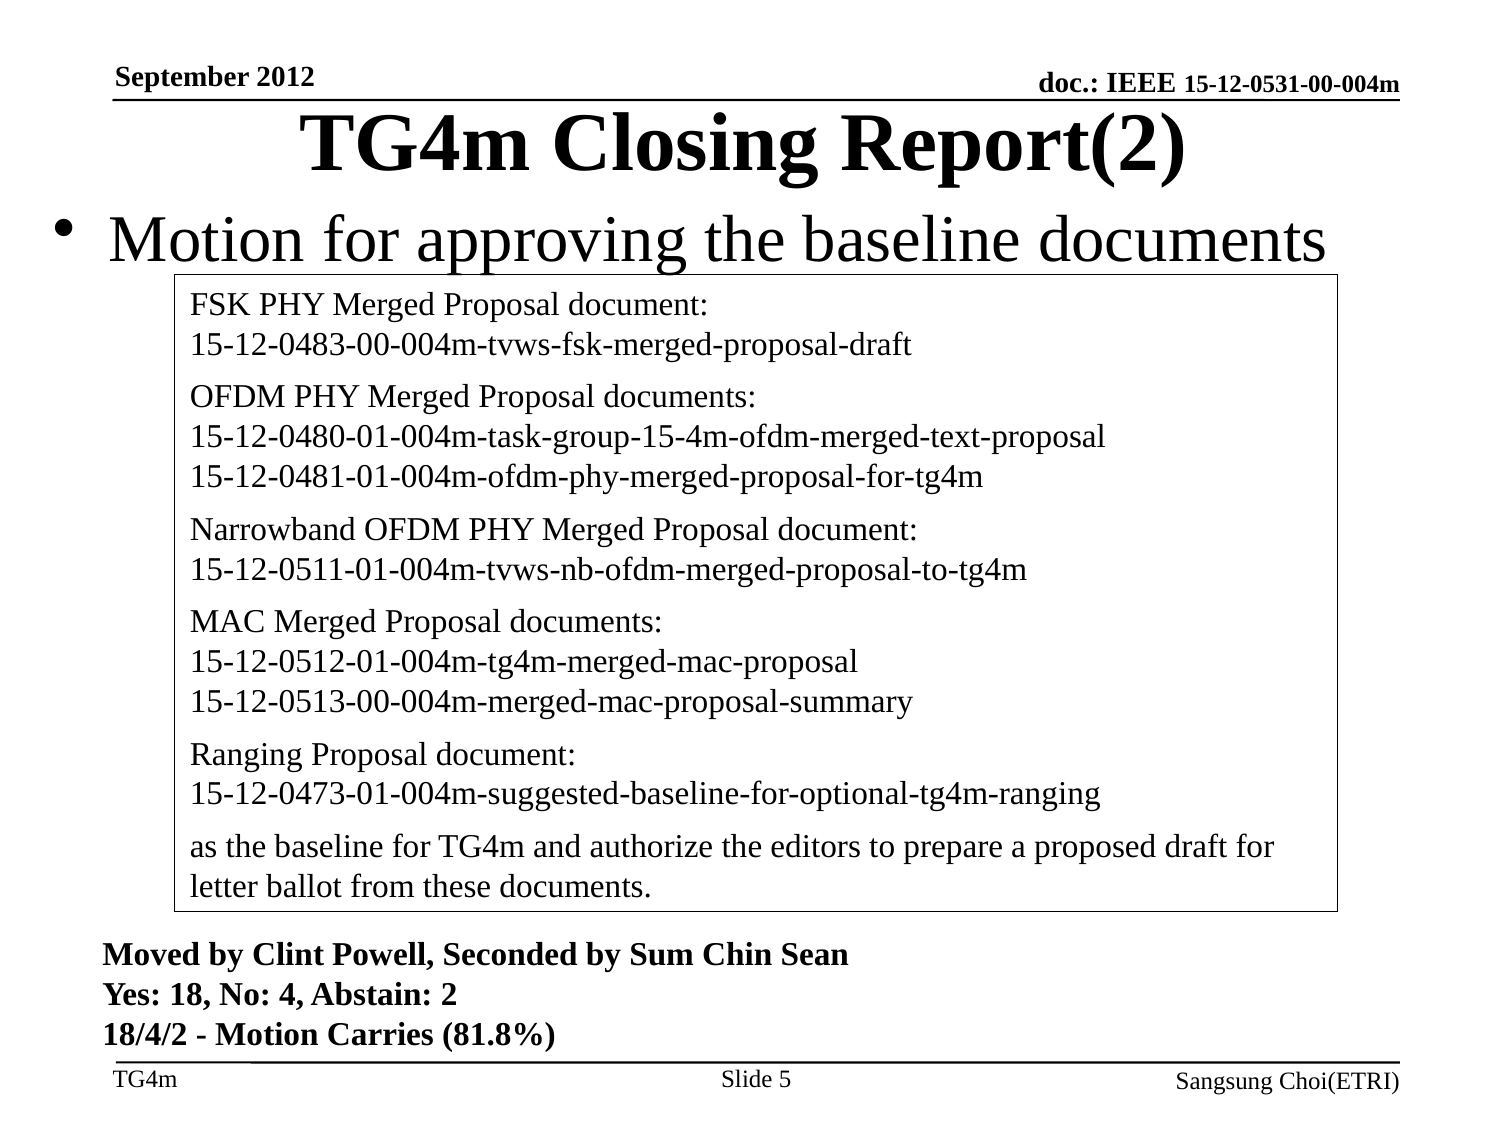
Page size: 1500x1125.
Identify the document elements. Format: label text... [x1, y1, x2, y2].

list Motion for approving the baseline documents [37, 187, 1476, 288]
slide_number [99, 49, 413, 91]
title TG4m Closing Report(2) [74, 74, 1413, 187]
text_box FSK PHY Merged Proposal document: 15-12-0483-00-004m-tvws-fsk-merged-proposal-draft OFDM PHY Merged Proposal documents: 15-12-0480-01-004m-task-group-15-4m-ofdm-merged-text-proposal 15-12-0481-01-004m-ofdm-phy-merged-proposal-for-tg4m Narrowband OFDM PHY Merged Proposal document: 15-12-0511-01-004m-tvws-nb-ofdm-merged-proposal-to-tg4m MAC Merged Proposal documents: 15-12-0512-01-004m-tg4m-merged-mac-proposal 15-12-0513-00-004m-merged-mac-proposal-summary Ranging Proposal document: 15-12-0473-01-004m-suggested-baseline-for-optional-tg4m-ranging as the baseline for TG4m and authorize the editors to prepare a proposed draft for letter ballot from these documents. [174, 274, 1338, 912]
text_box Moved by Clint Powell, Seconded by Sum Chin Sean Yes: 18, No: 4, Abstain: 2 18/4/2 - Motion Carries (81.8%) [87, 924, 1463, 1060]
footer Sangsung Choi(ETRI) [999, 1064, 1401, 1096]
slide_number Slide 5 [712, 1061, 800, 1093]
